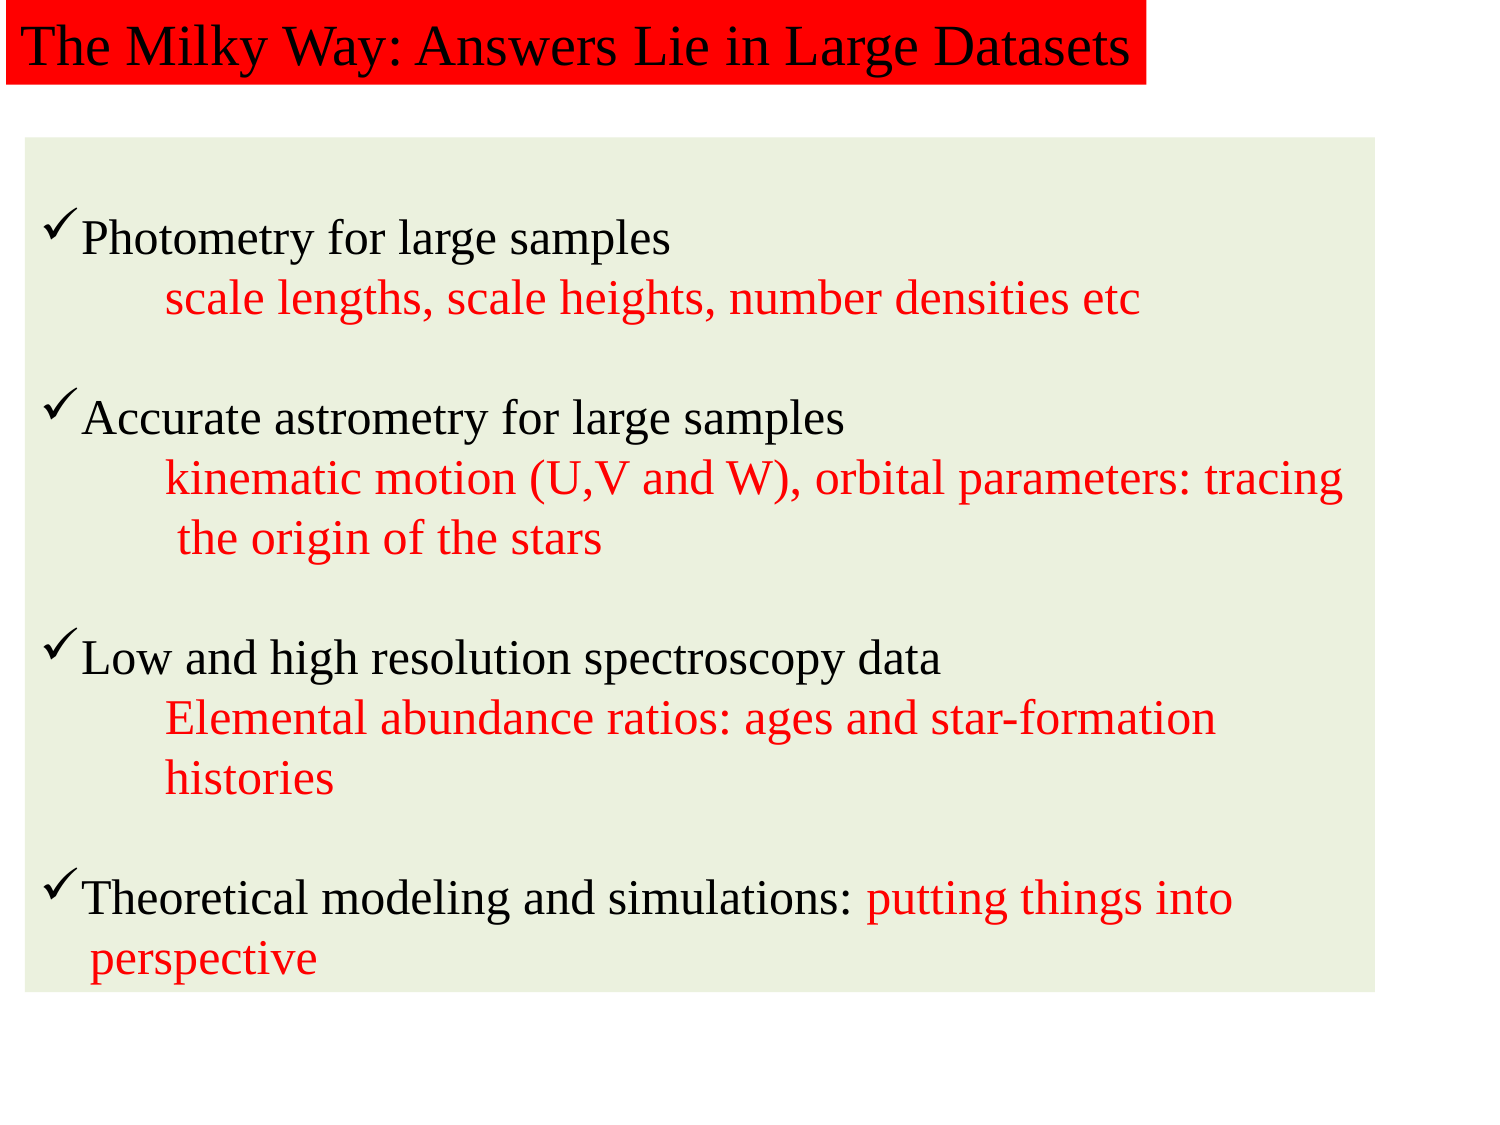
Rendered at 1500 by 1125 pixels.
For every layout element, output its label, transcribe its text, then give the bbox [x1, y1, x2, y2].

text_box Photometry for large samples scale lengths, scale heights, number densities etc Accurate astrometry for large samples kinematic motion (U,V and W), orbital parameters: tracing the origin of the stars Low and high resolution spectroscopy data Elemental abundance ratios: ages and star-formation histories Theoretical modeling and simulations: putting things into perspective [24, 137, 1375, 993]
text_box The Milky Way: Answers Lie in Large Datasets [6, 0, 1147, 85]
